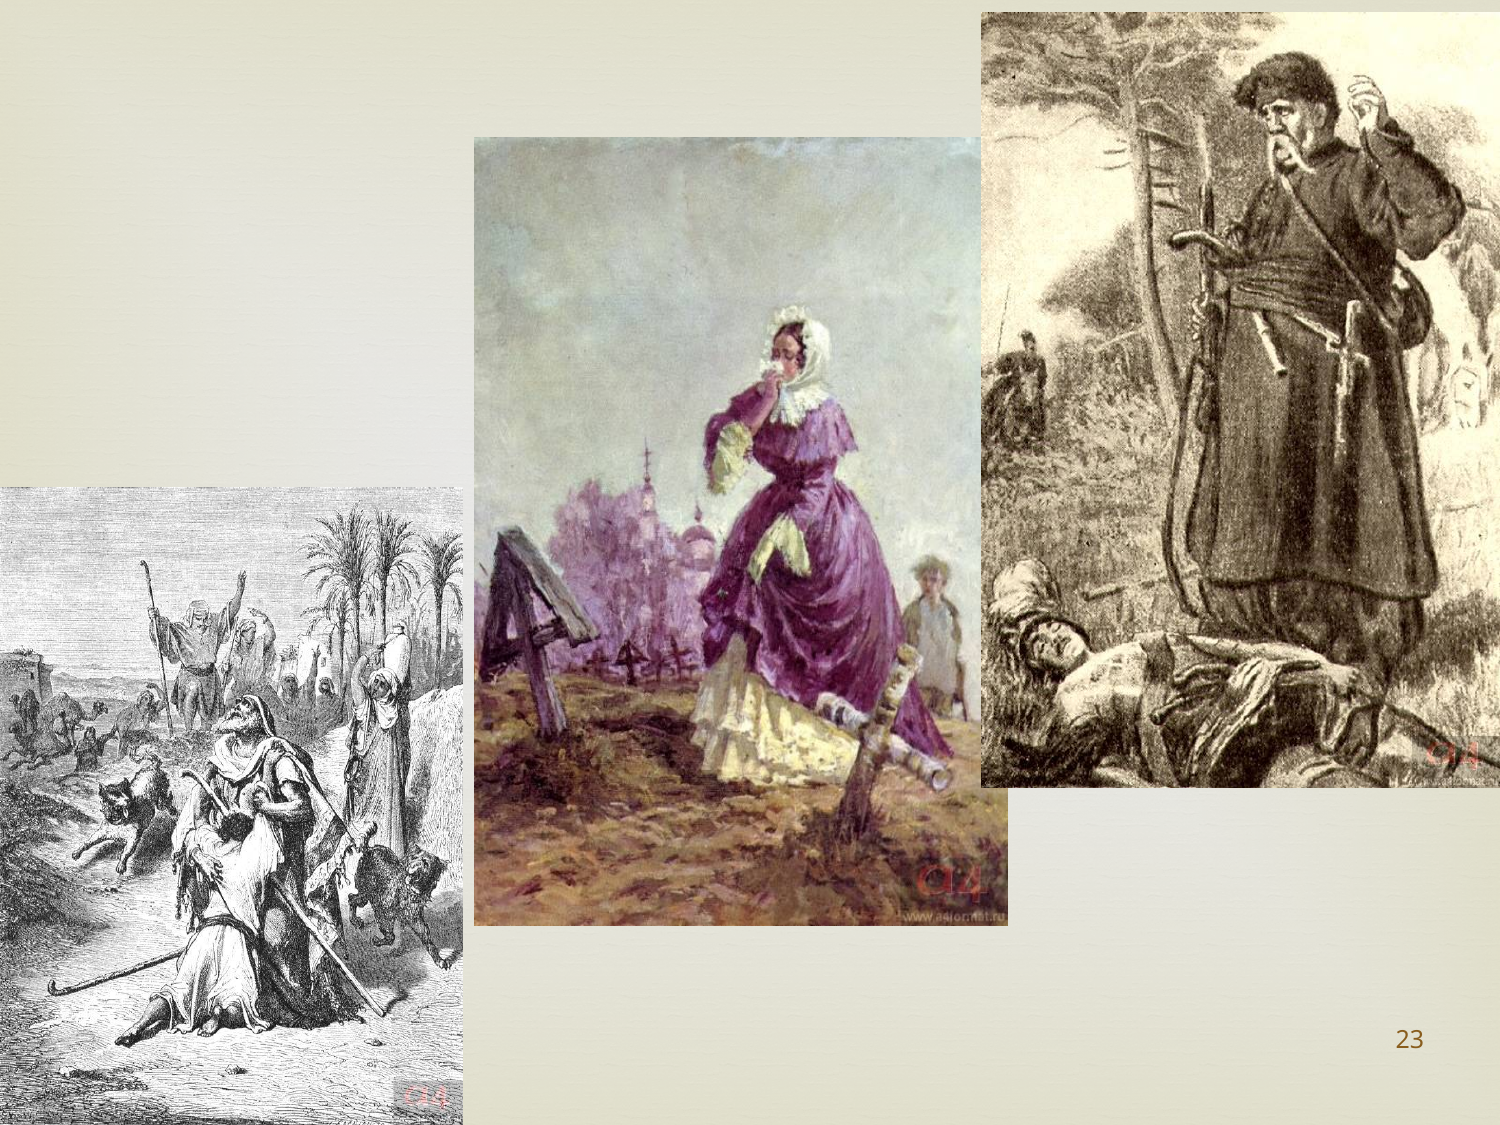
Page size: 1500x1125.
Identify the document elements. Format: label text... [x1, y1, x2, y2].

picture [474, 11, 1500, 927]
slide_number 23 [1089, 1010, 1440, 1071]
picture [0, 486, 463, 1125]
